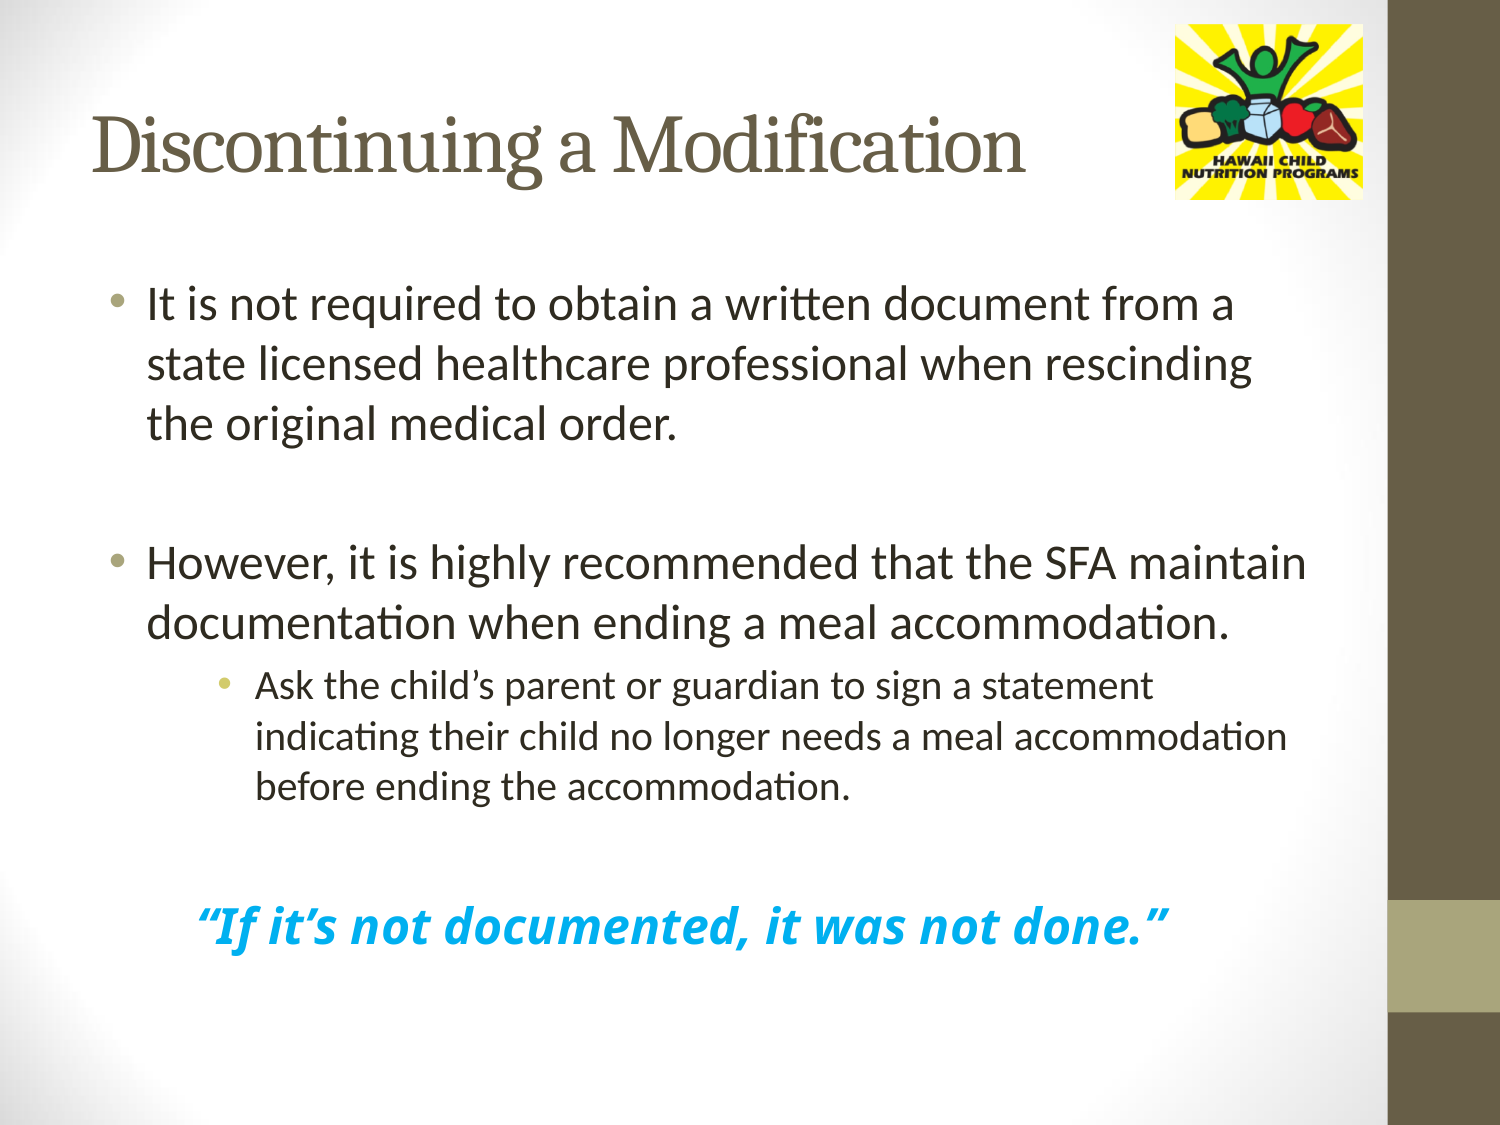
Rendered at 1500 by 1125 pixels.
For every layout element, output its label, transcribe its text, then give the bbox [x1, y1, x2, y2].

list It is not required to obtain a written document from a state licensed healthcare professional when rescinding the original medical order. However, it is highly recommended that the SFA maintain documentation when ending a meal accommodation. Ask the child’s parent or guardian to sign a statement indicating their child no longer needs a meal accommodation before ending the accommodation. [75, 262, 1325, 838]
title Discontinuing a Modification [75, 45, 1325, 233]
text_box “If it’s not documented, it was not done.” [93, 887, 1269, 963]
picture [0, 0, 1387, 1125]
